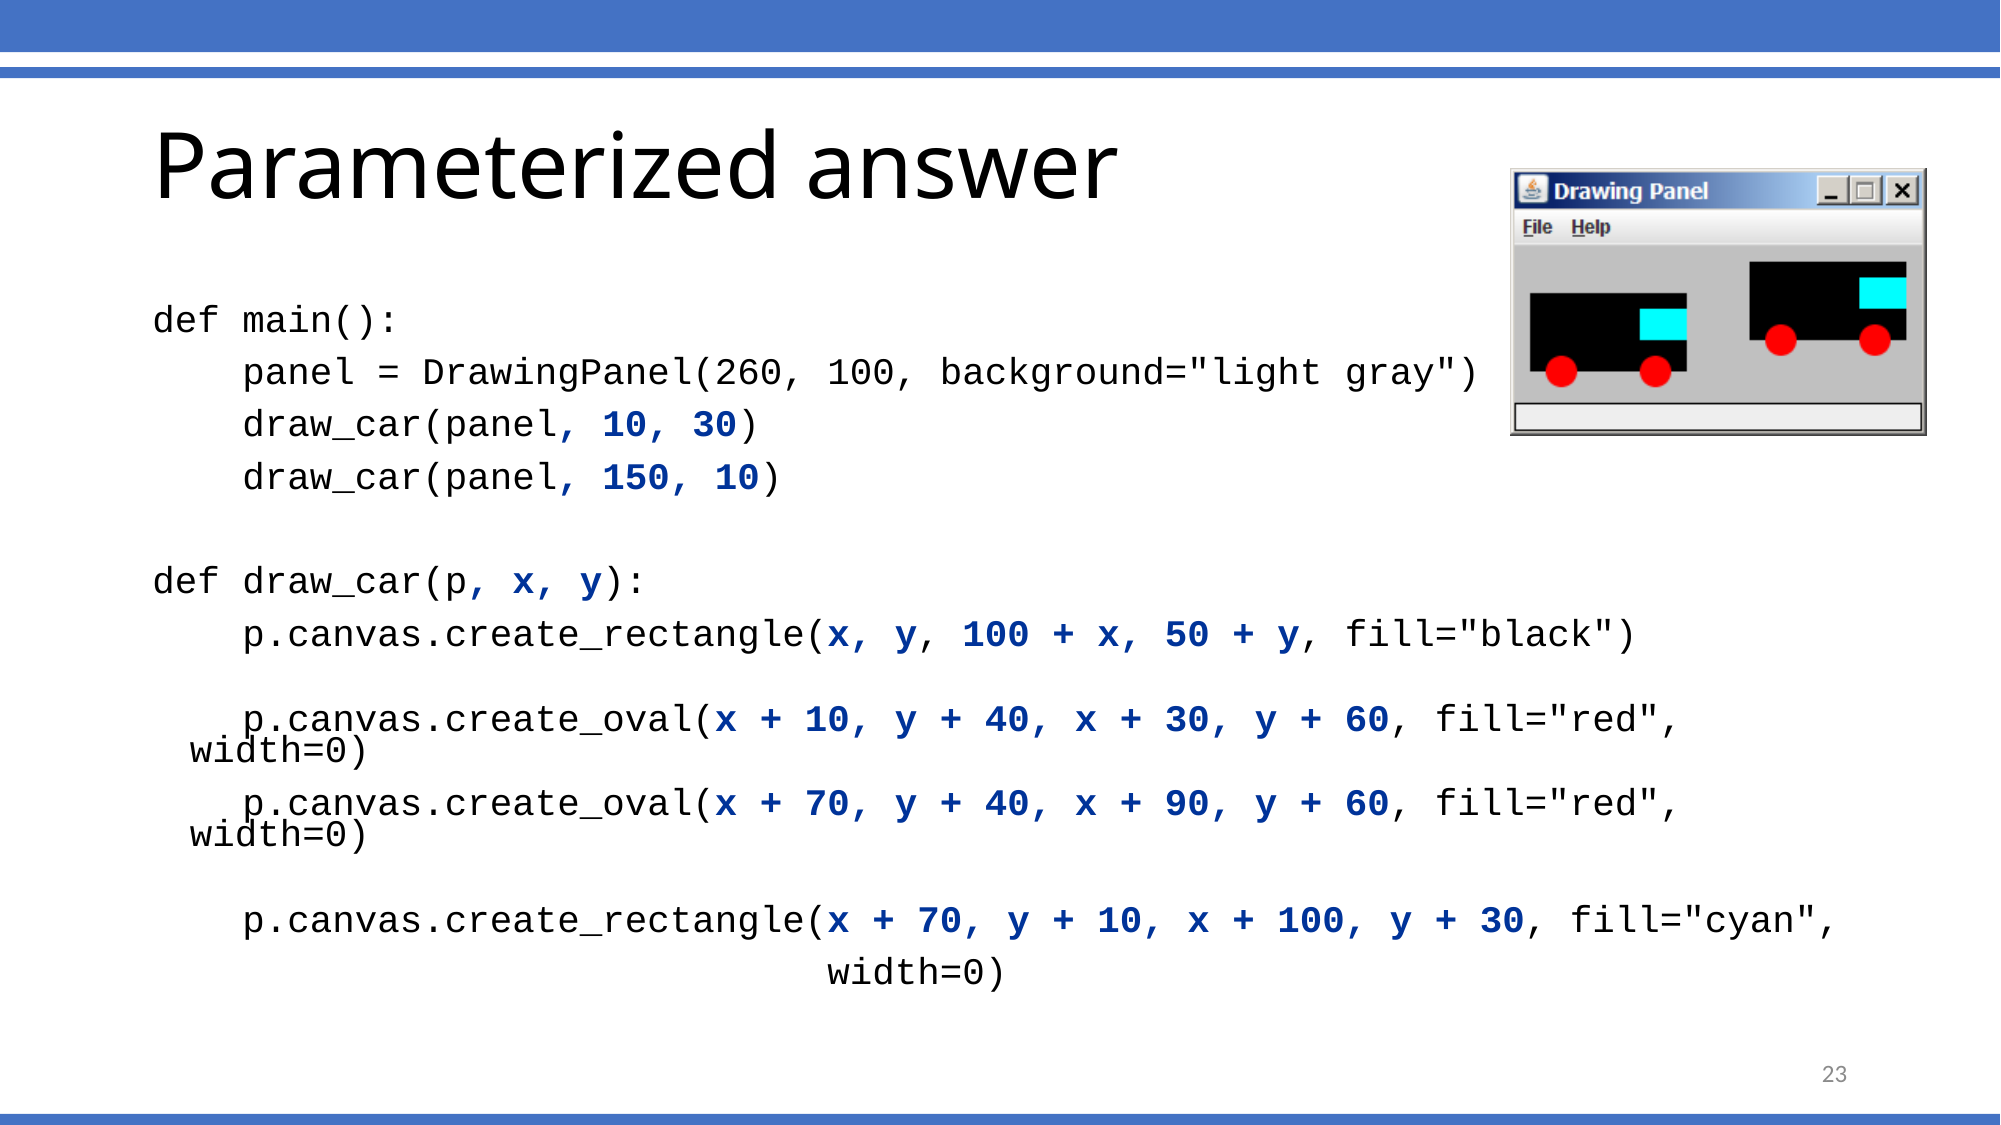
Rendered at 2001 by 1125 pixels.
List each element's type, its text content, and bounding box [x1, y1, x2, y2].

picture [1510, 168, 1927, 436]
slide_number 23 [1412, 1042, 1863, 1103]
list def main(): panel = DrawingPanel(260, 100, background="light gray") draw_car(panel, 10, 30) draw_car(panel, 150, 10) def draw_car(p, x, y): p.canvas.create_rectangle(x, y, 100 + x, 50 + y, fill="black") p.canvas.create_oval(x + 10, y + 40, x + 30, y + 60, fill="red", width=0) p.canvas.create_oval(x + 70, y + 40, x + 90, y + 60, fill="red", width=0) p.canvas.create_rectangle(x + 70, y + 10, x + 100, y + 30, fill="cyan", width=0) [137, 299, 1894, 1014]
title Parameterized answer [137, 59, 1863, 278]
